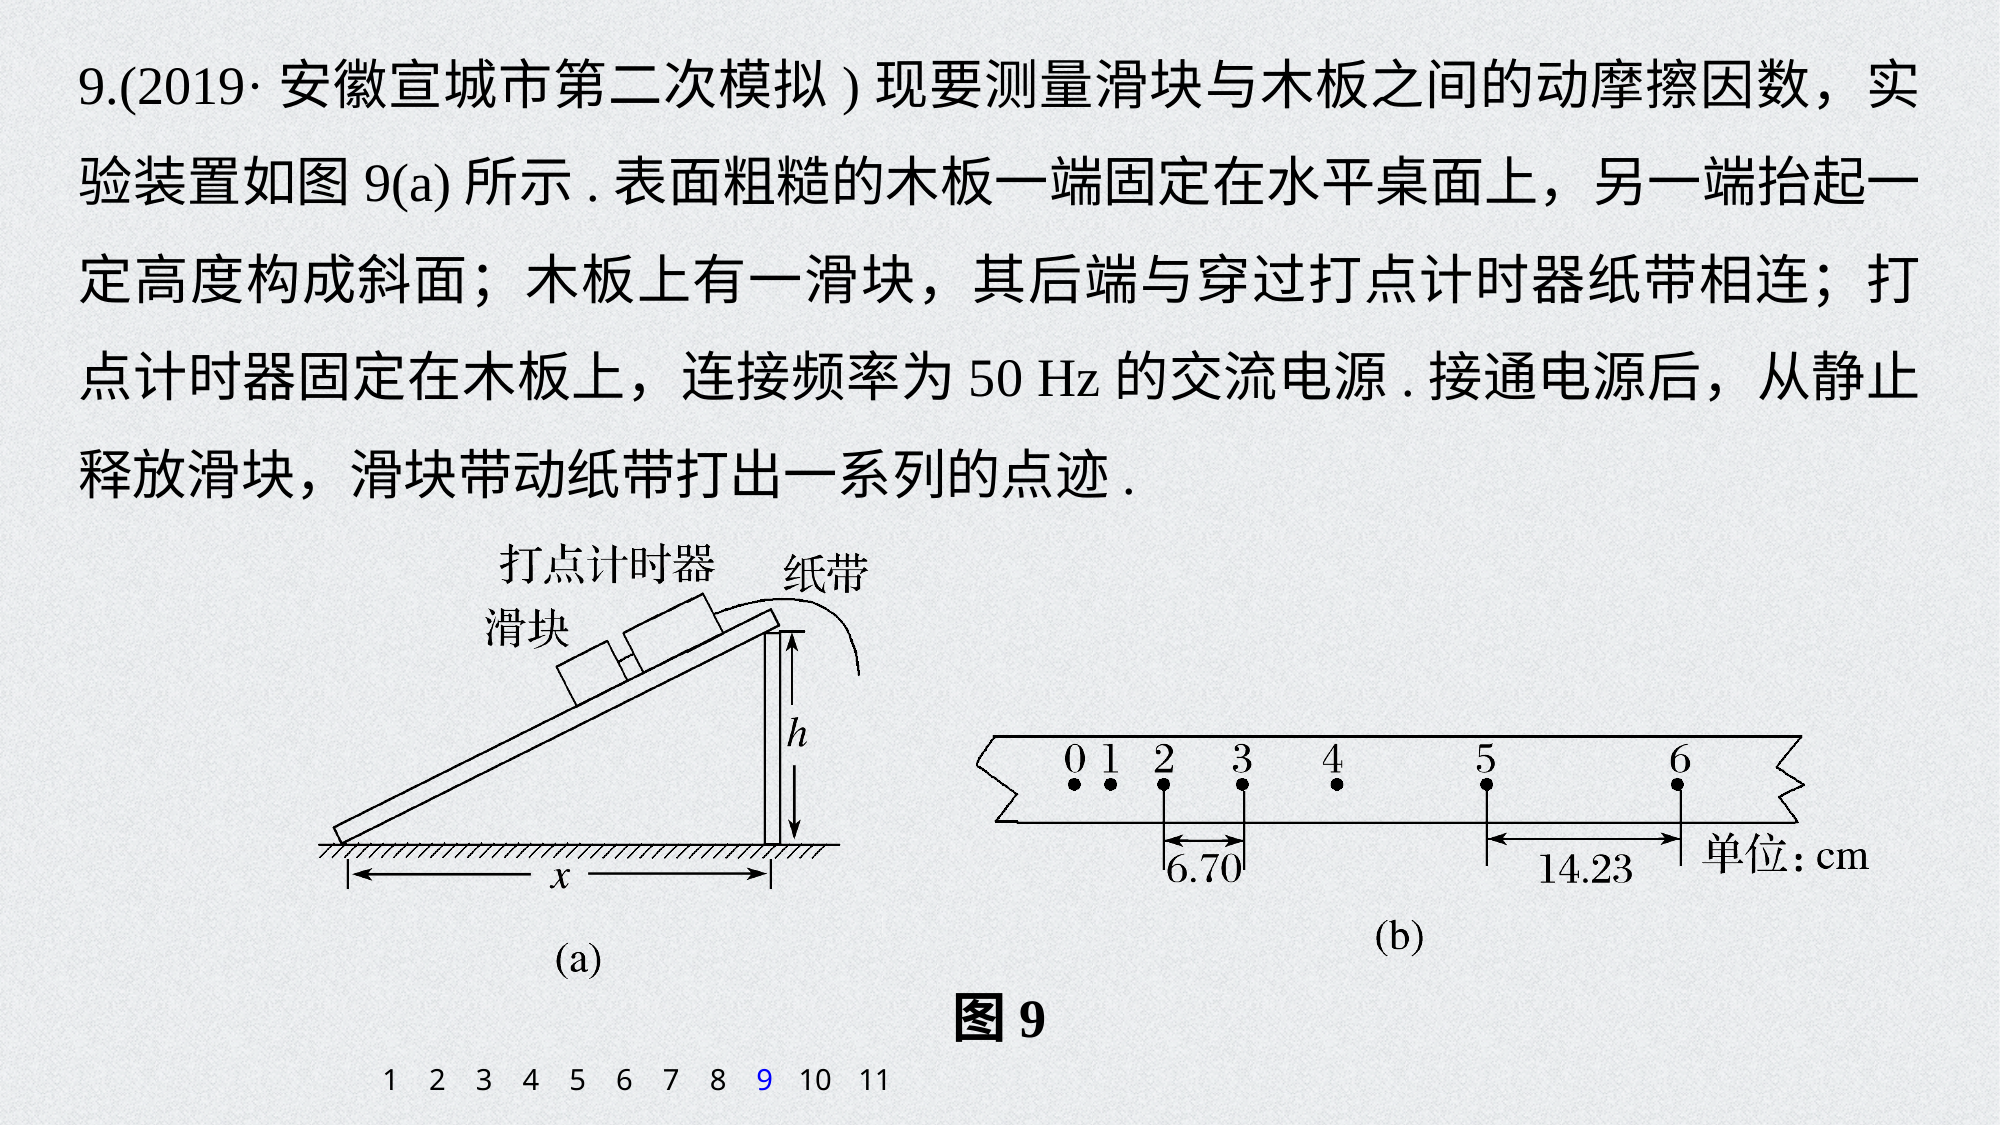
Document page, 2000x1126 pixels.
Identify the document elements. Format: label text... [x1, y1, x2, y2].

picture [0, 0, 2000, 1125]
text_box 6 [604, 1052, 645, 1106]
text_box 5 [557, 1052, 598, 1106]
text_box 9.(2019·安徽宣城市第二次模拟)现要测量滑块与木板之间的动摩擦因数，实验装置如图9(a)所示.表面粗糙的木板一端固定在水平桌面上，另一端抬起一定高度构成斜面；木板上有一滑块，其后端与穿过打点计时器纸带相连；打点计时器固定在木板上，连接频率为50 Hz的交流电源.接通电源后，从静止释放滑块，滑块带动纸带打出一系列的点迹. [63, 10, 1936, 513]
text_box 11 [850, 1052, 900, 1106]
text_box 图9 [937, 976, 1062, 1056]
text_box 9 [744, 1052, 785, 1106]
text_box 10 [791, 1052, 840, 1106]
text_box 8 [698, 1052, 739, 1106]
text_box 7 [651, 1052, 692, 1106]
text_box 2 [417, 1052, 458, 1106]
text_box 4 [510, 1052, 552, 1106]
text_box 1 [370, 1052, 411, 1106]
text_box 3 [464, 1052, 505, 1106]
